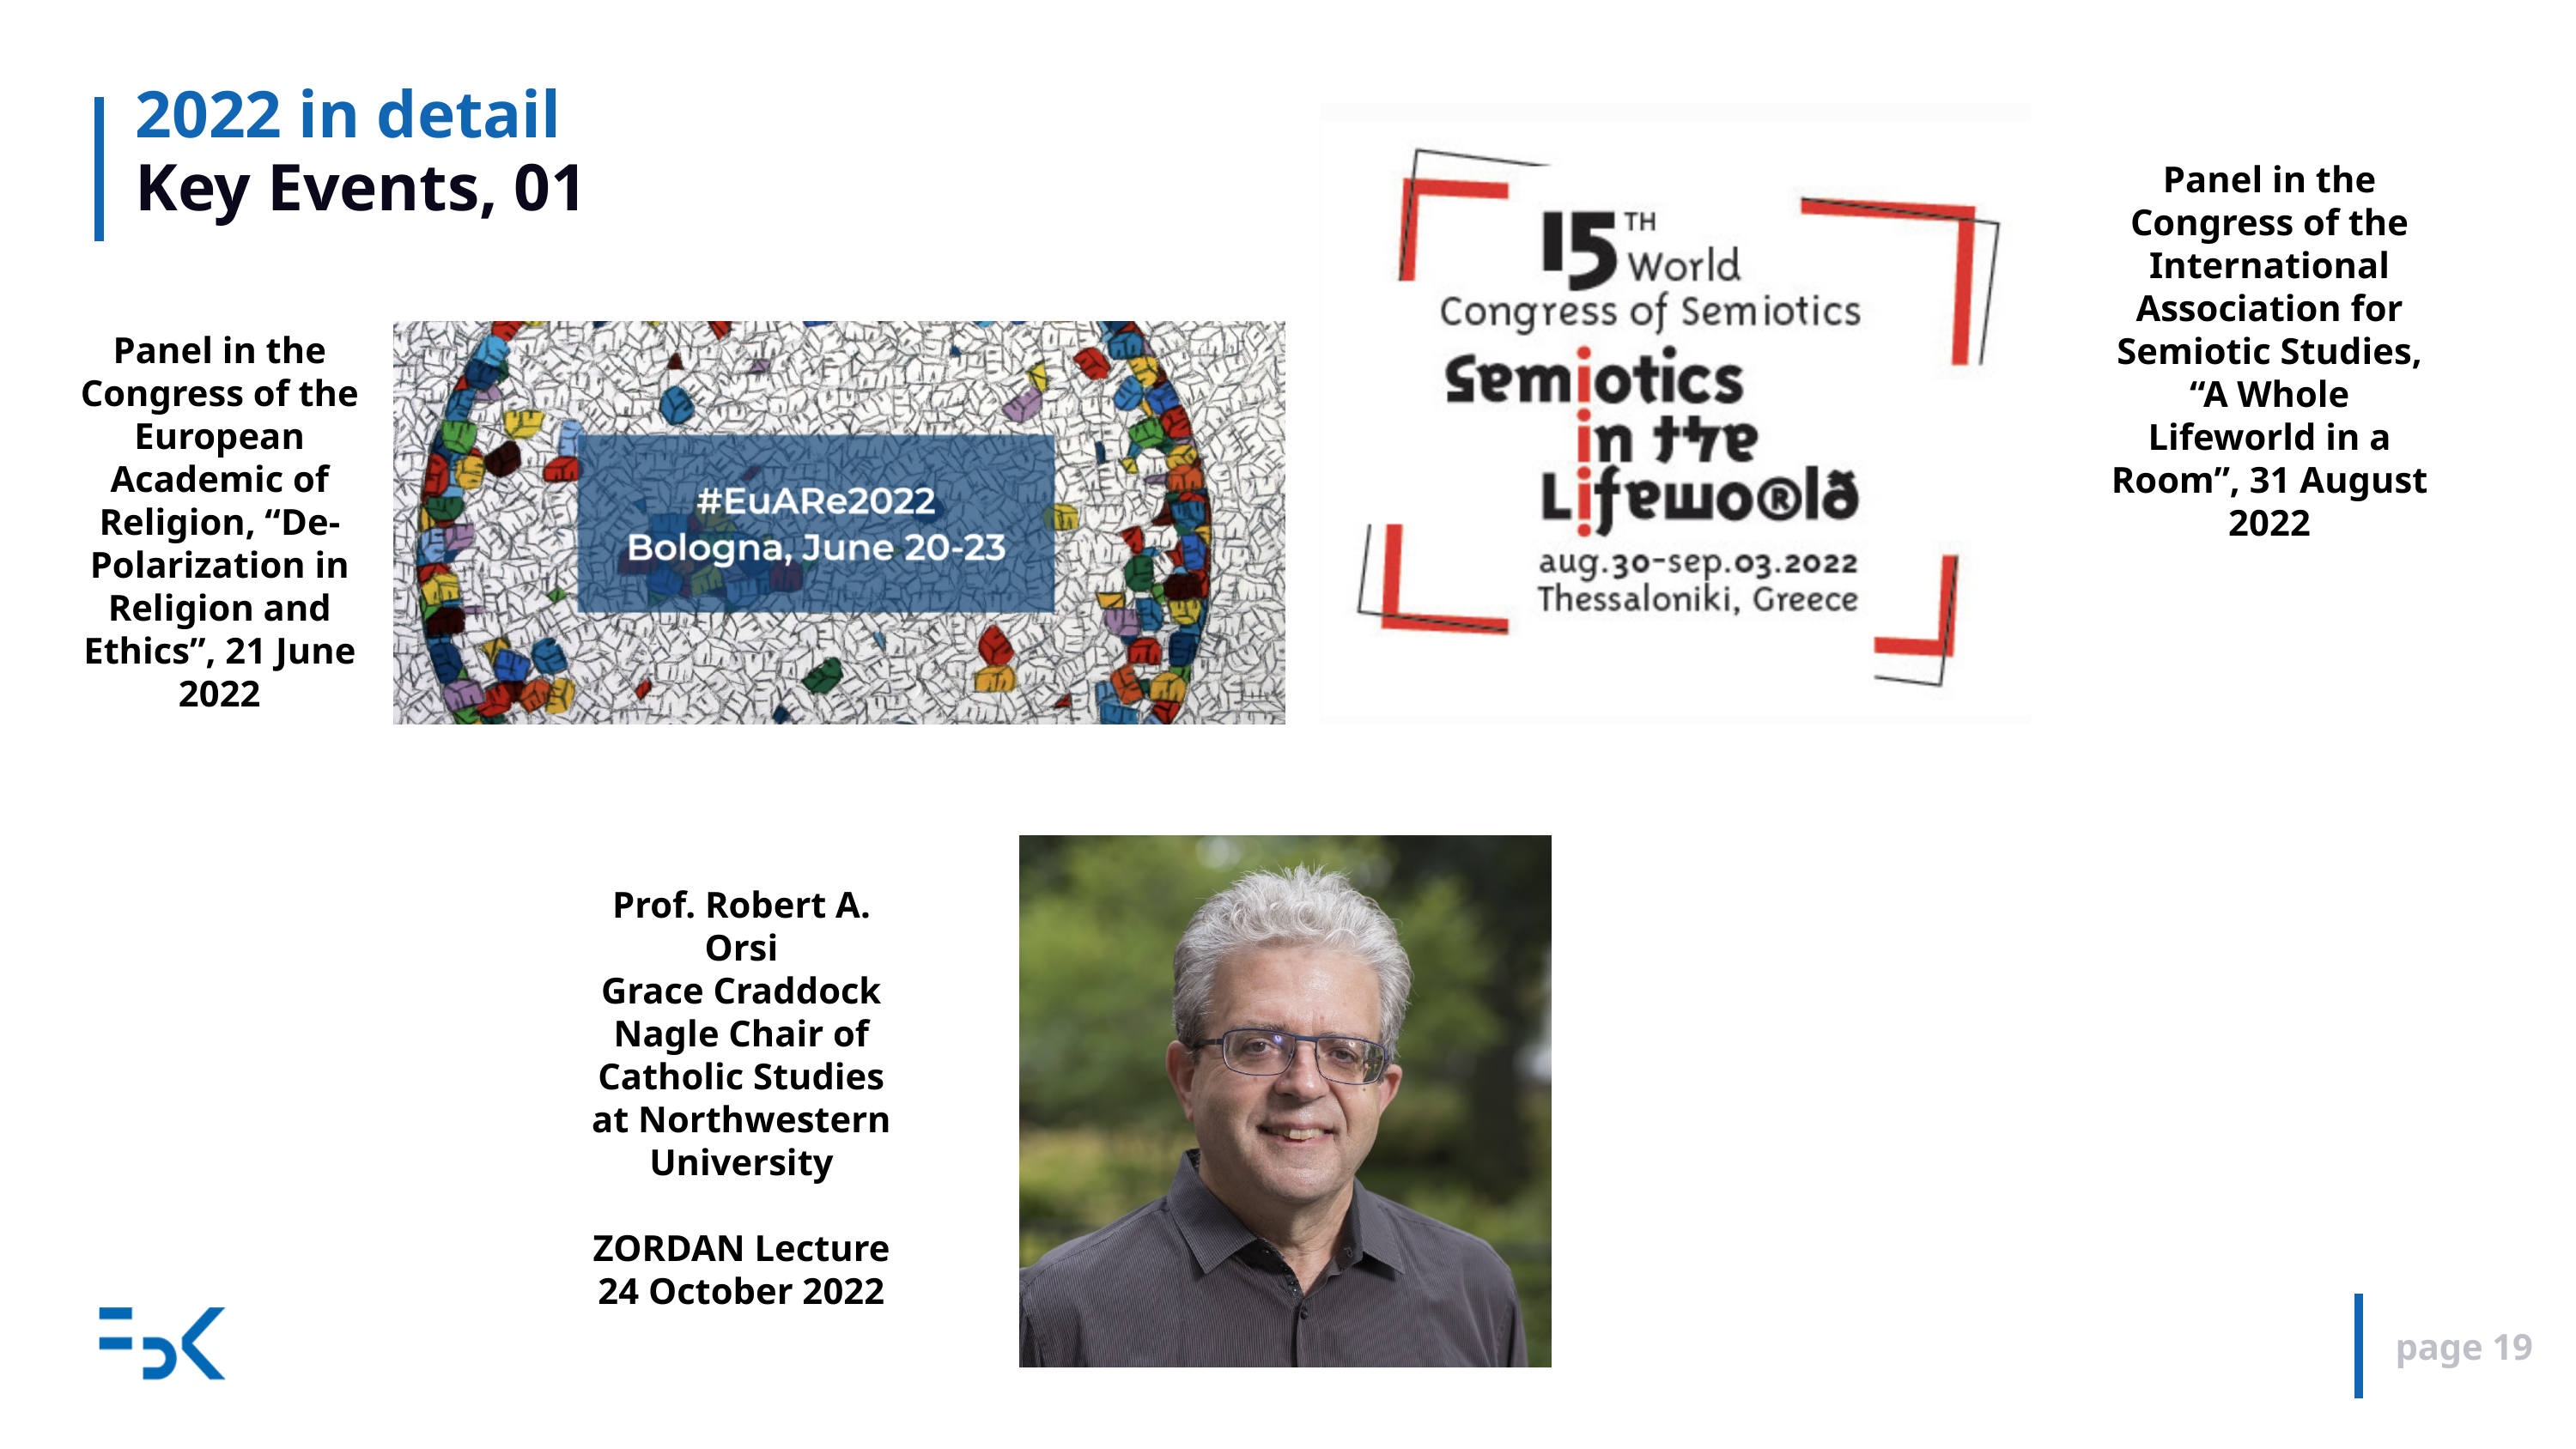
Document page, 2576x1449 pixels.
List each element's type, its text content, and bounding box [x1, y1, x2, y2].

text_box Panel in the Congress of the International Association for Semiotic Studies, “A Whole Lifeworld in a Room”, 31 August 2022 [2097, 150, 2443, 550]
text_box Prof. Robert A. Orsi Grace Craddock Nagle Chair of Catholic Studies at Northwestern University ZORDAN Lecture 24 October 2022 [568, 876, 914, 1319]
picture [1018, 835, 1552, 1368]
text_box Panel in the Congress of the European Academic of Religion, “De-Polarization in Religion and Ethics”, 21 June 2022 [46, 321, 392, 721]
text_box page 19 [2393, 1323, 2543, 1368]
picture [1320, 103, 2031, 724]
picture [99, 1307, 226, 1381]
picture [393, 320, 1285, 724]
title 2022 in detail Key Events, 01 [133, 75, 817, 319]
